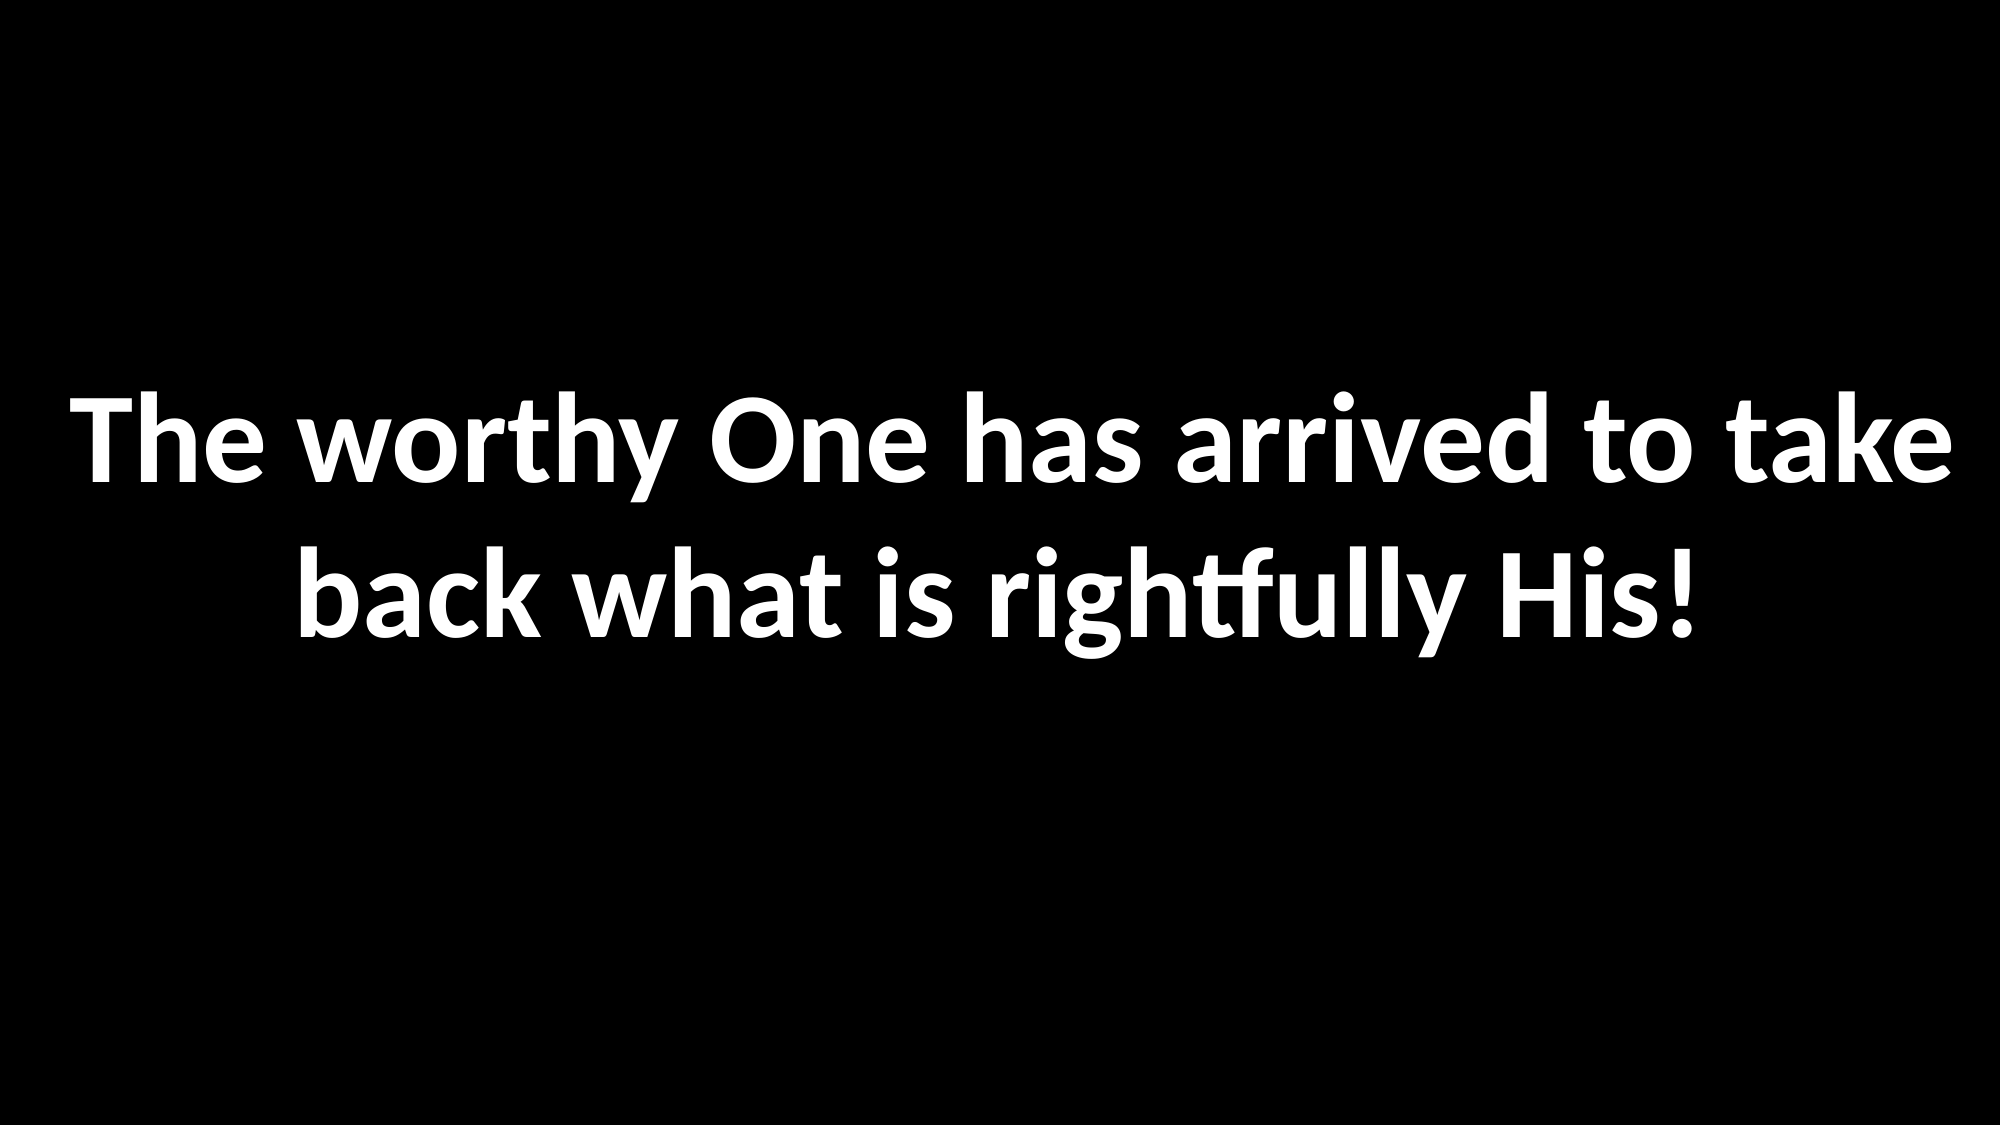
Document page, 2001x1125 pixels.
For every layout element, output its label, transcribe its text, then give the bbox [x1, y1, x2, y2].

list The worthy One has arrived to take back what is rightfully His! [0, 0, 2000, 1098]
